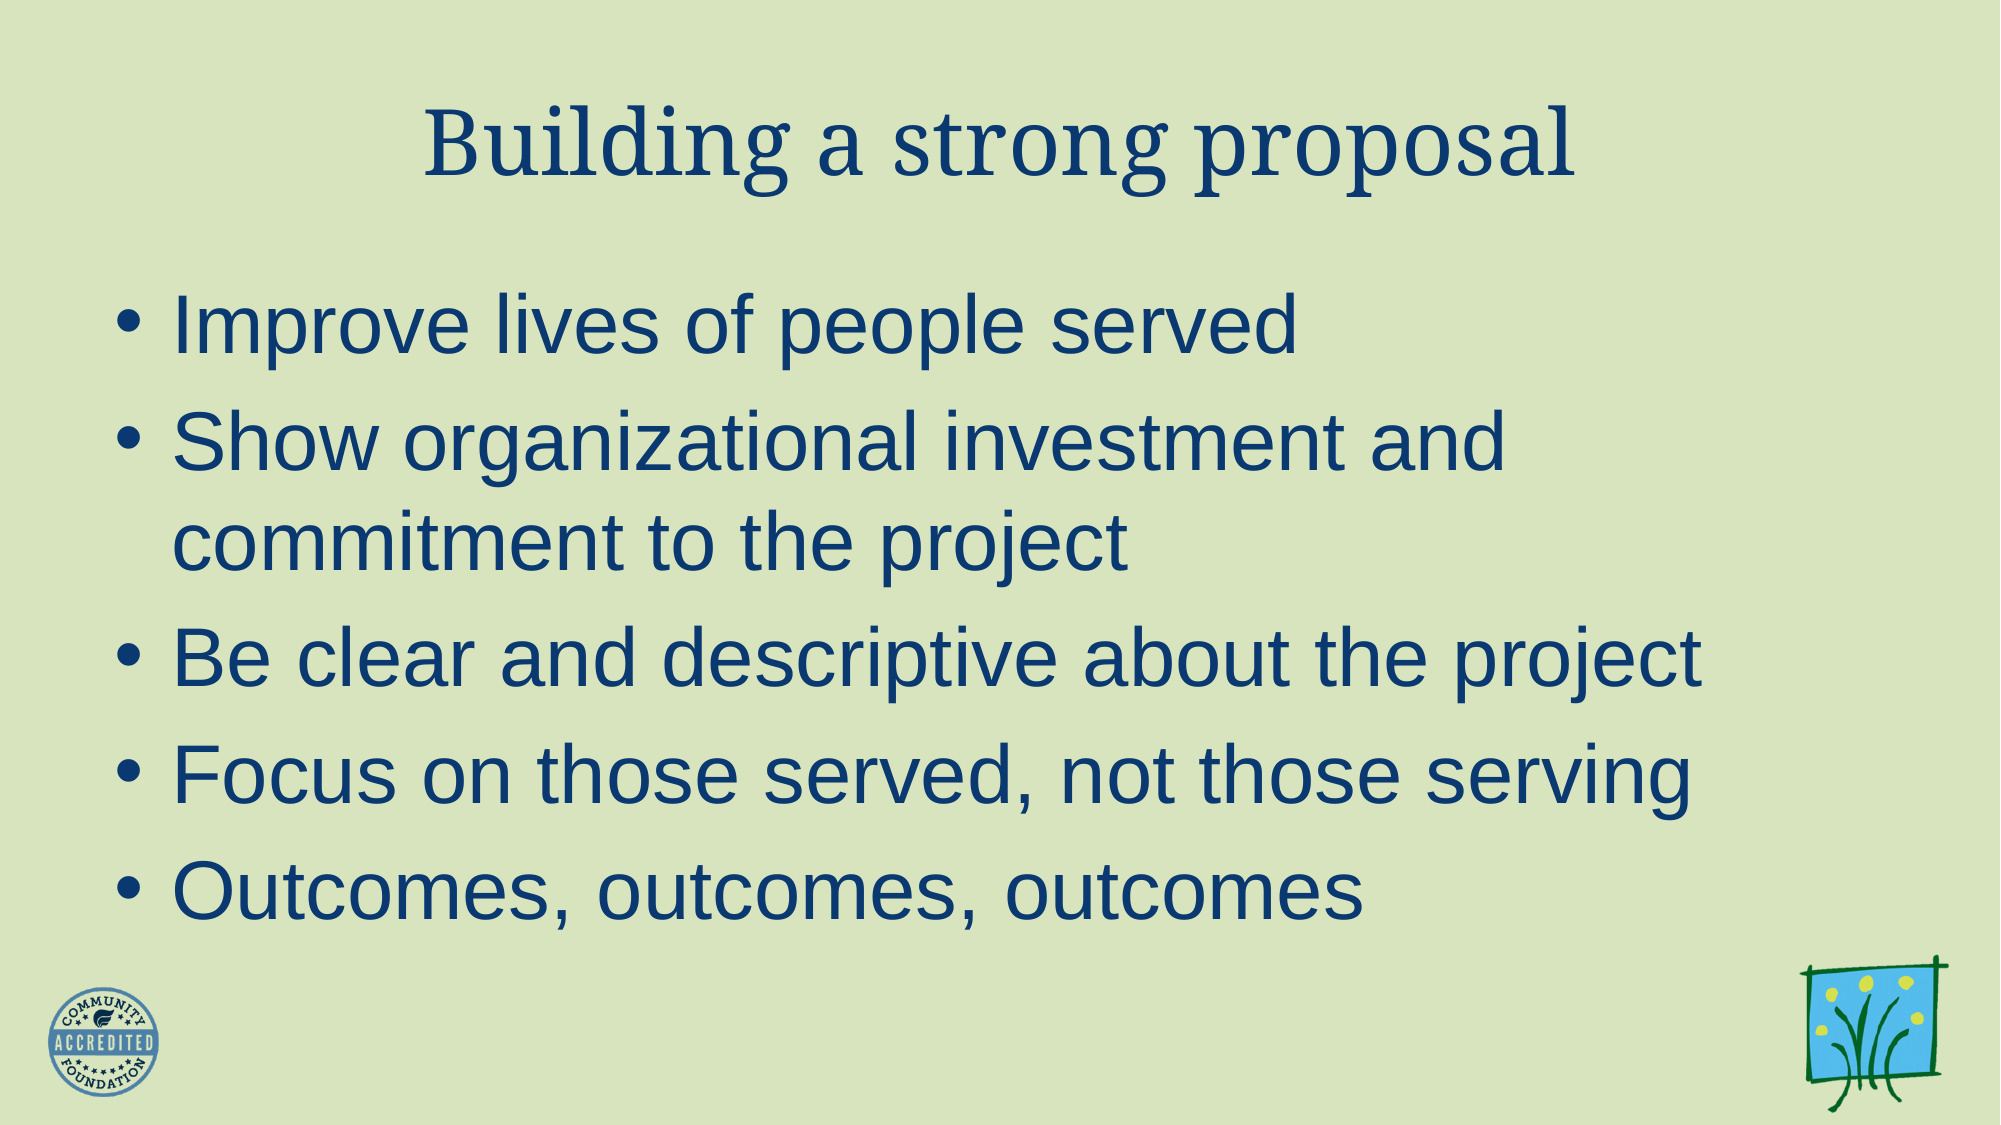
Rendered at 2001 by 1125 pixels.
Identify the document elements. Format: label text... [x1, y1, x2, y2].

picture [41, 985, 167, 1103]
list Improve lives of people served Show organizational investment and commitment to the project Be clear and descriptive about the project Focus on those served, not those serving Outcomes, outcomes, outcomes [99, 262, 1900, 1005]
title Building a strong proposal [99, 45, 1900, 233]
picture [1786, 953, 1959, 1117]
